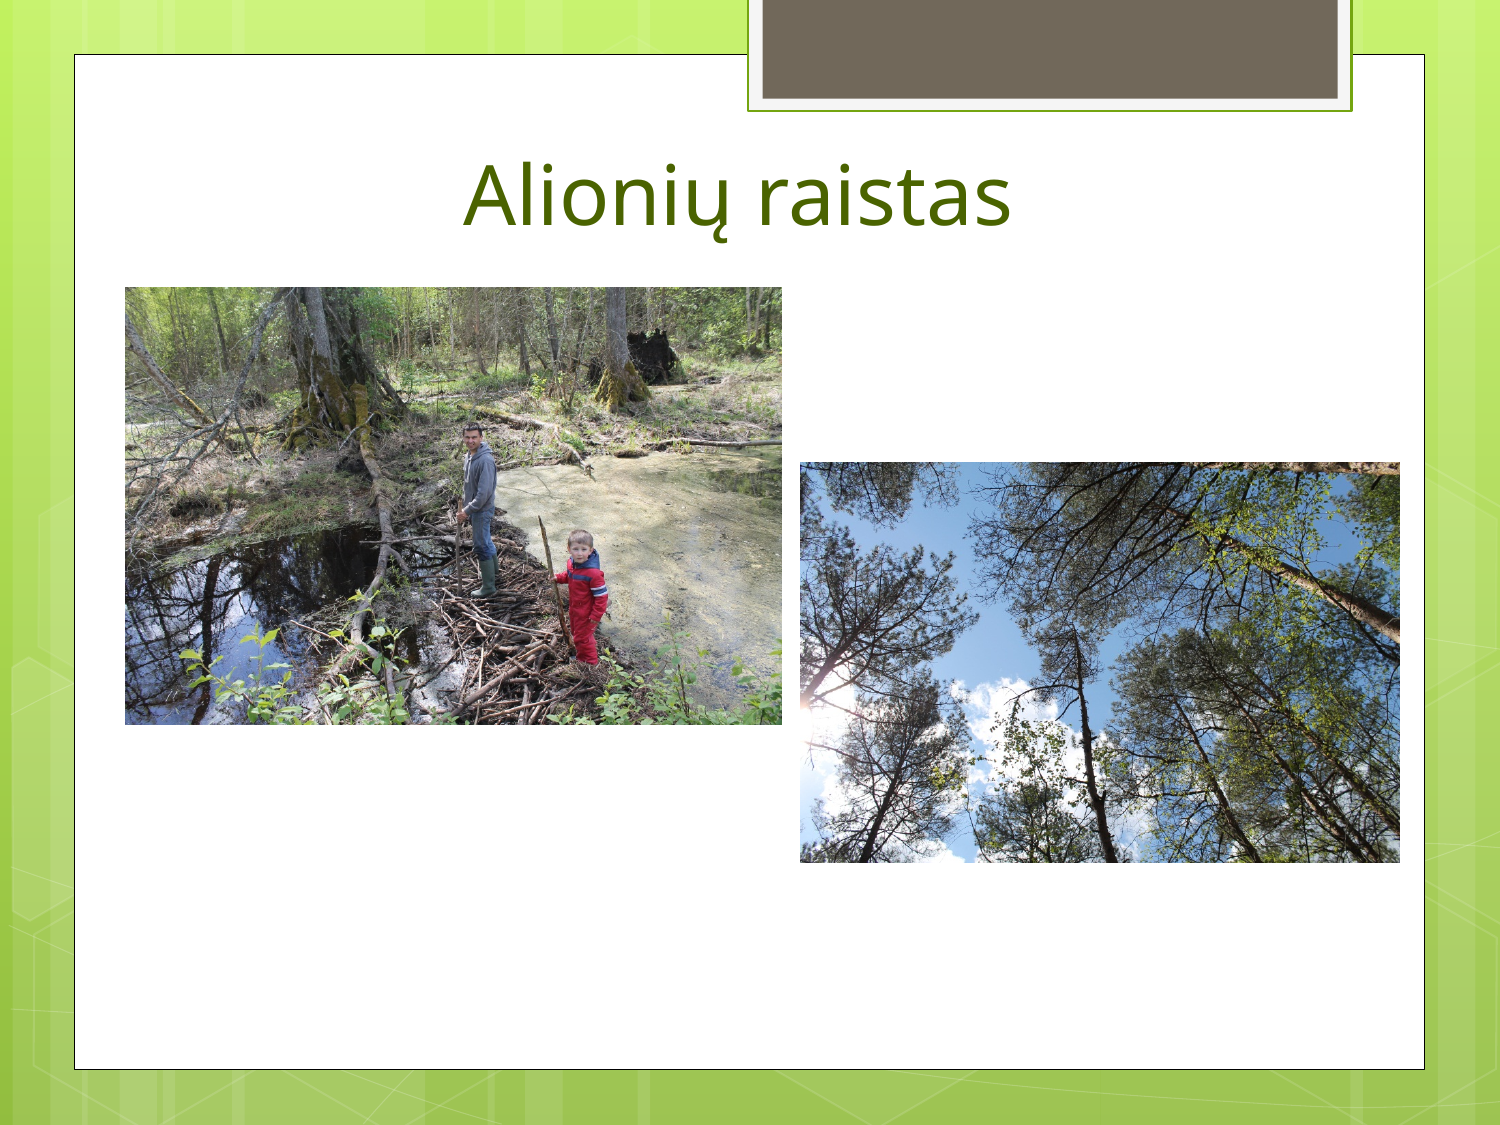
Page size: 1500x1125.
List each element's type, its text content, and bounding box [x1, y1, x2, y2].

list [799, 462, 1401, 863]
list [124, 287, 782, 726]
title Alionių raistas [162, 62, 1315, 250]
